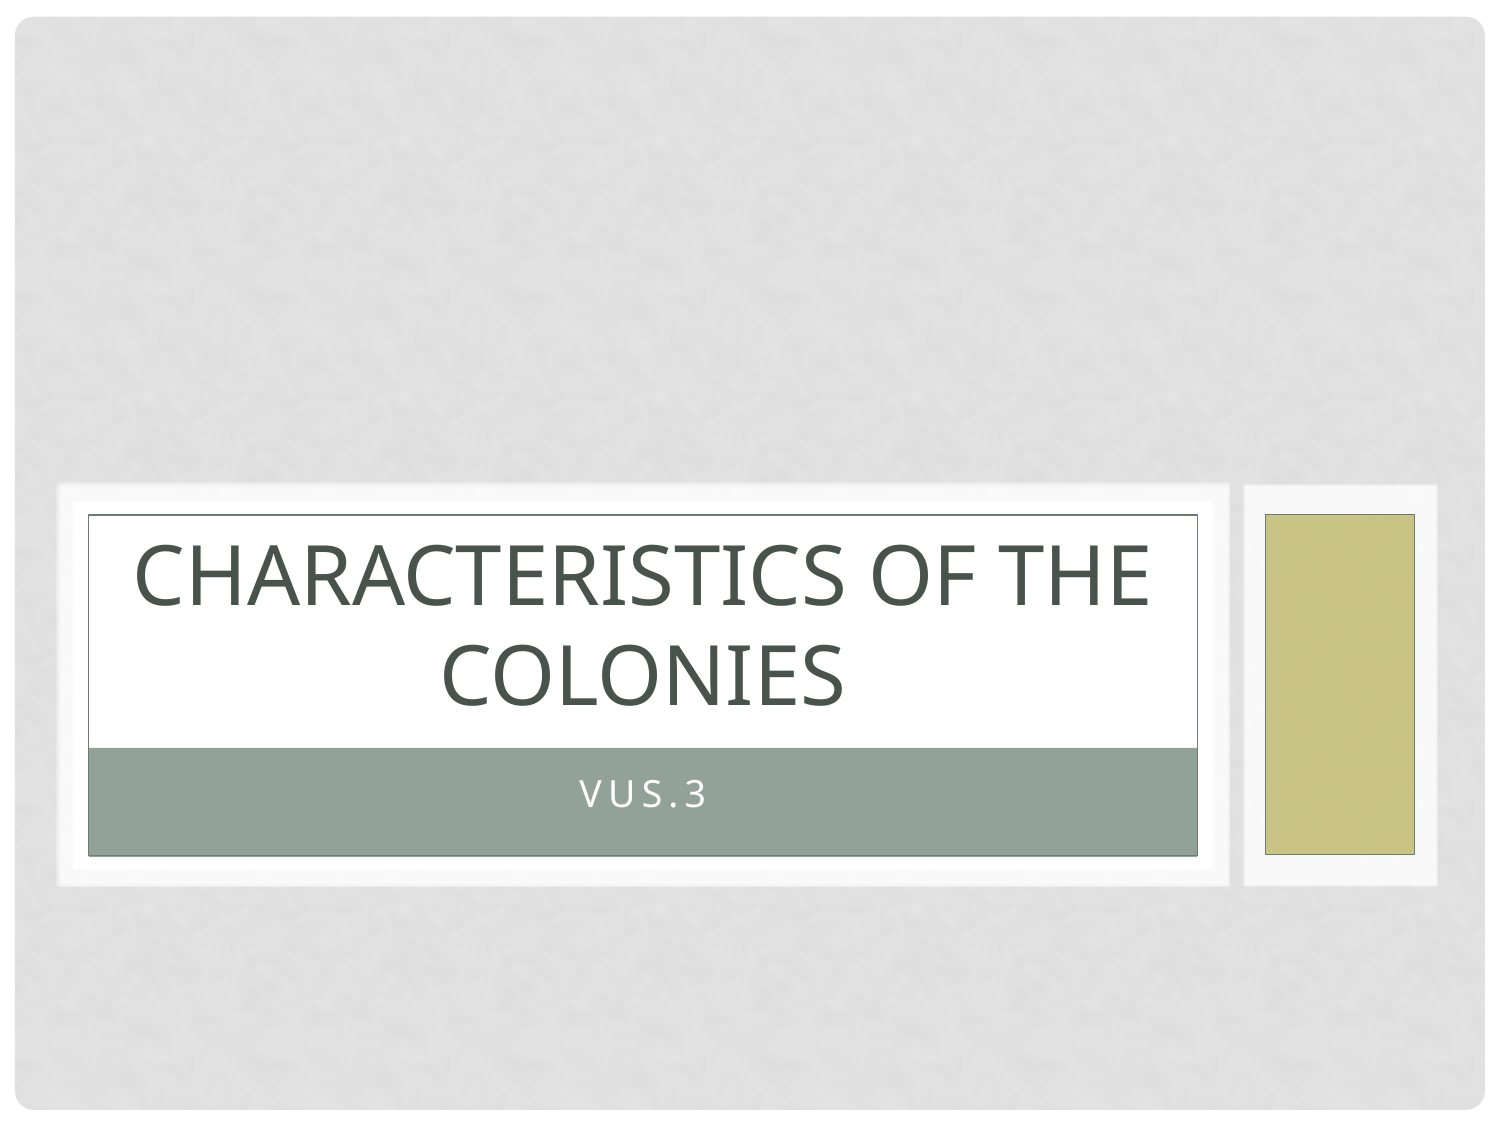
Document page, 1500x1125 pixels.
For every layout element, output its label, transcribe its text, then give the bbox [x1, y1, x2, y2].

subtitle VUS.3 [105, 762, 1181, 838]
title Characteristics of the Colonies [99, 529, 1187, 730]
